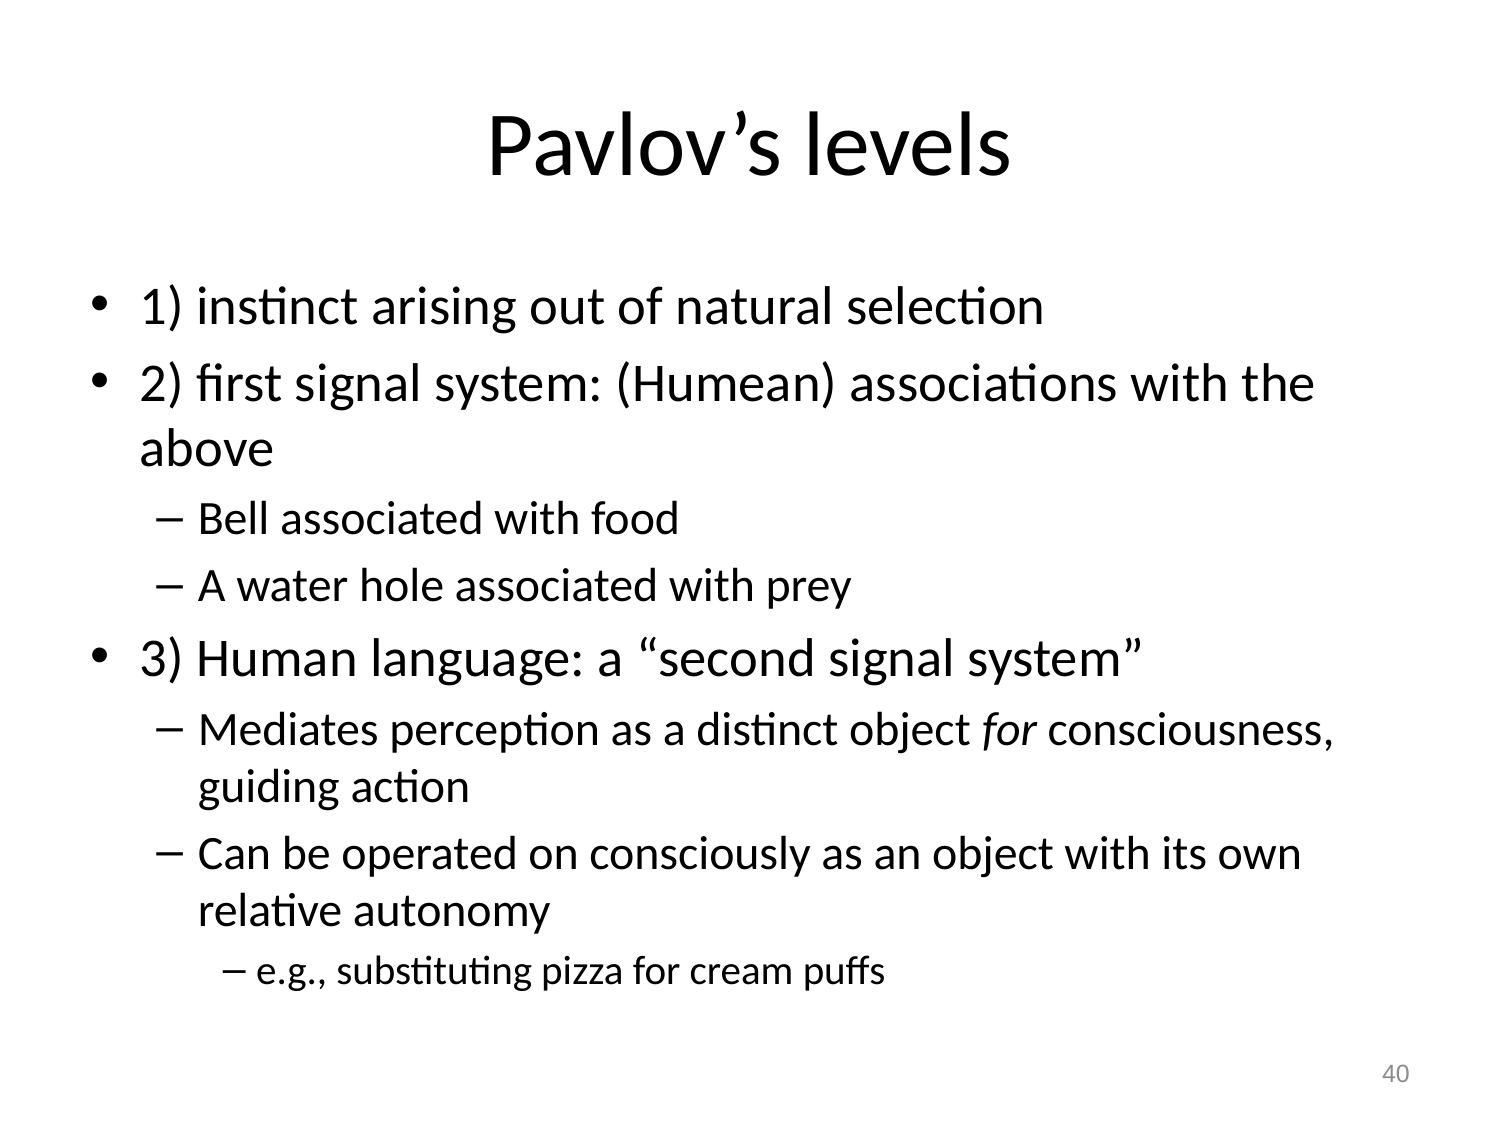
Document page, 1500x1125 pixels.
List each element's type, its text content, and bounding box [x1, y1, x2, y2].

list 1) instinct arising out of natural selection 2) first signal system: (Humean) associations with the above Bell associated with food A water hole associated with prey 3) Human language: a “second signal system” Mediates perception as a distinct object for consciousness, guiding action Can be operated on consciously as an object with its own relative autonomy e.g., substituting pizza for cream puffs [75, 262, 1425, 1005]
slide_number 40 [1074, 1042, 1425, 1103]
title Pavlov’s levels [75, 45, 1425, 233]
